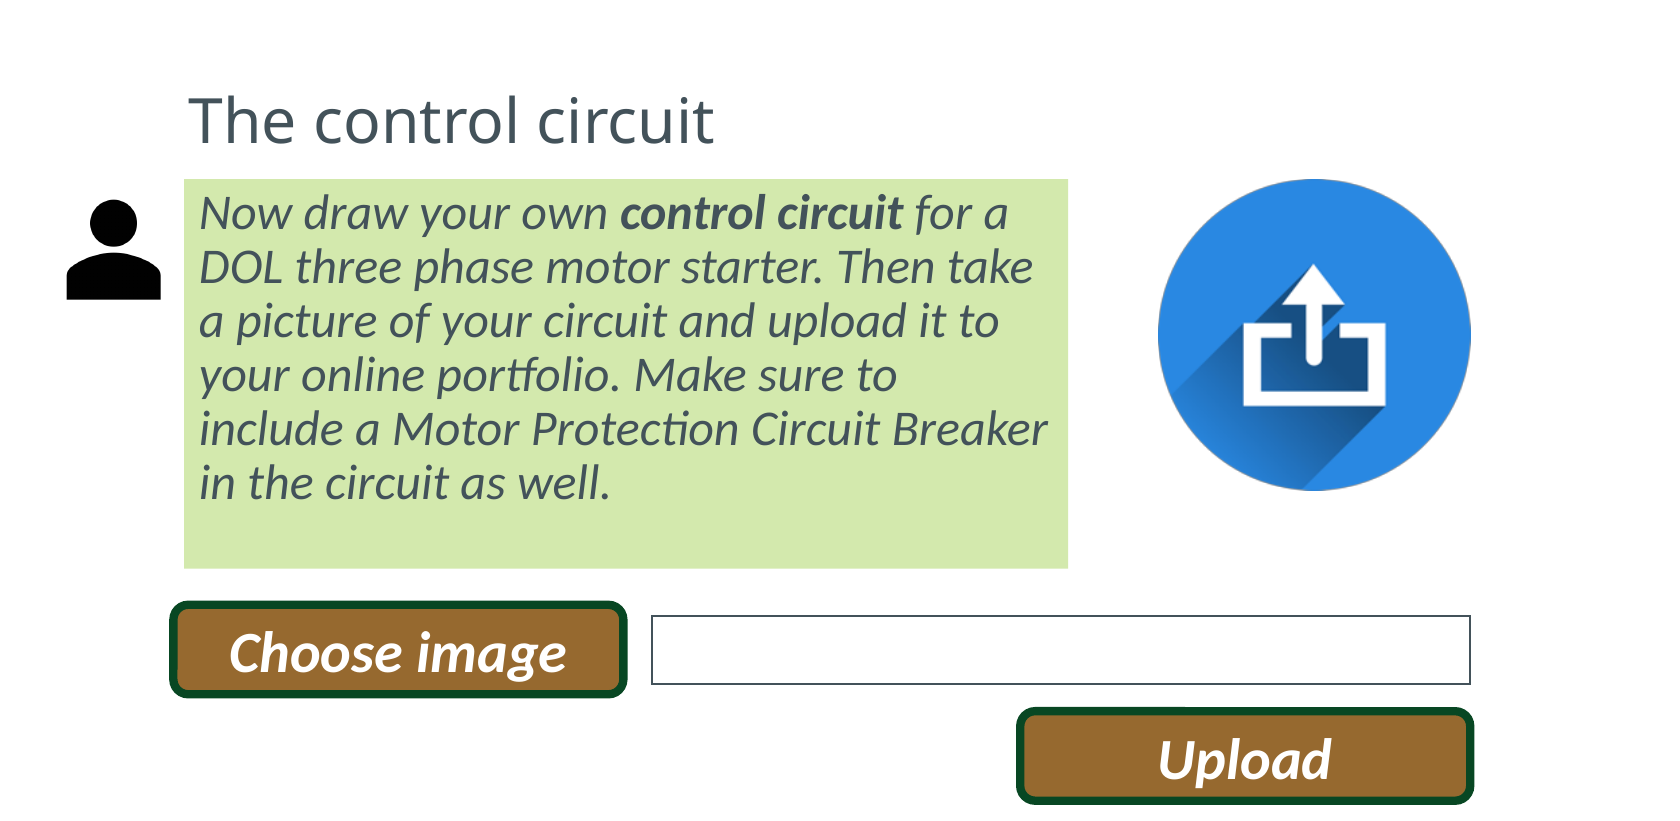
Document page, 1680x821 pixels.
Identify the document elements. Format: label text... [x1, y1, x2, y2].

picture [43, 179, 184, 320]
text_box Choose image [172, 603, 625, 696]
title The control circuit [173, 43, 1433, 203]
text_box [651, 615, 1471, 685]
list Now draw your own control circuit for a DOL three phase motor starter. Then take a picture of your circuit and upload it to your online portfolio. Make sure to include a Motor Protection Circuit Breaker in the circuit as well. [184, 179, 1069, 569]
picture [1158, 179, 1471, 491]
text_box Upload [1019, 710, 1472, 802]
